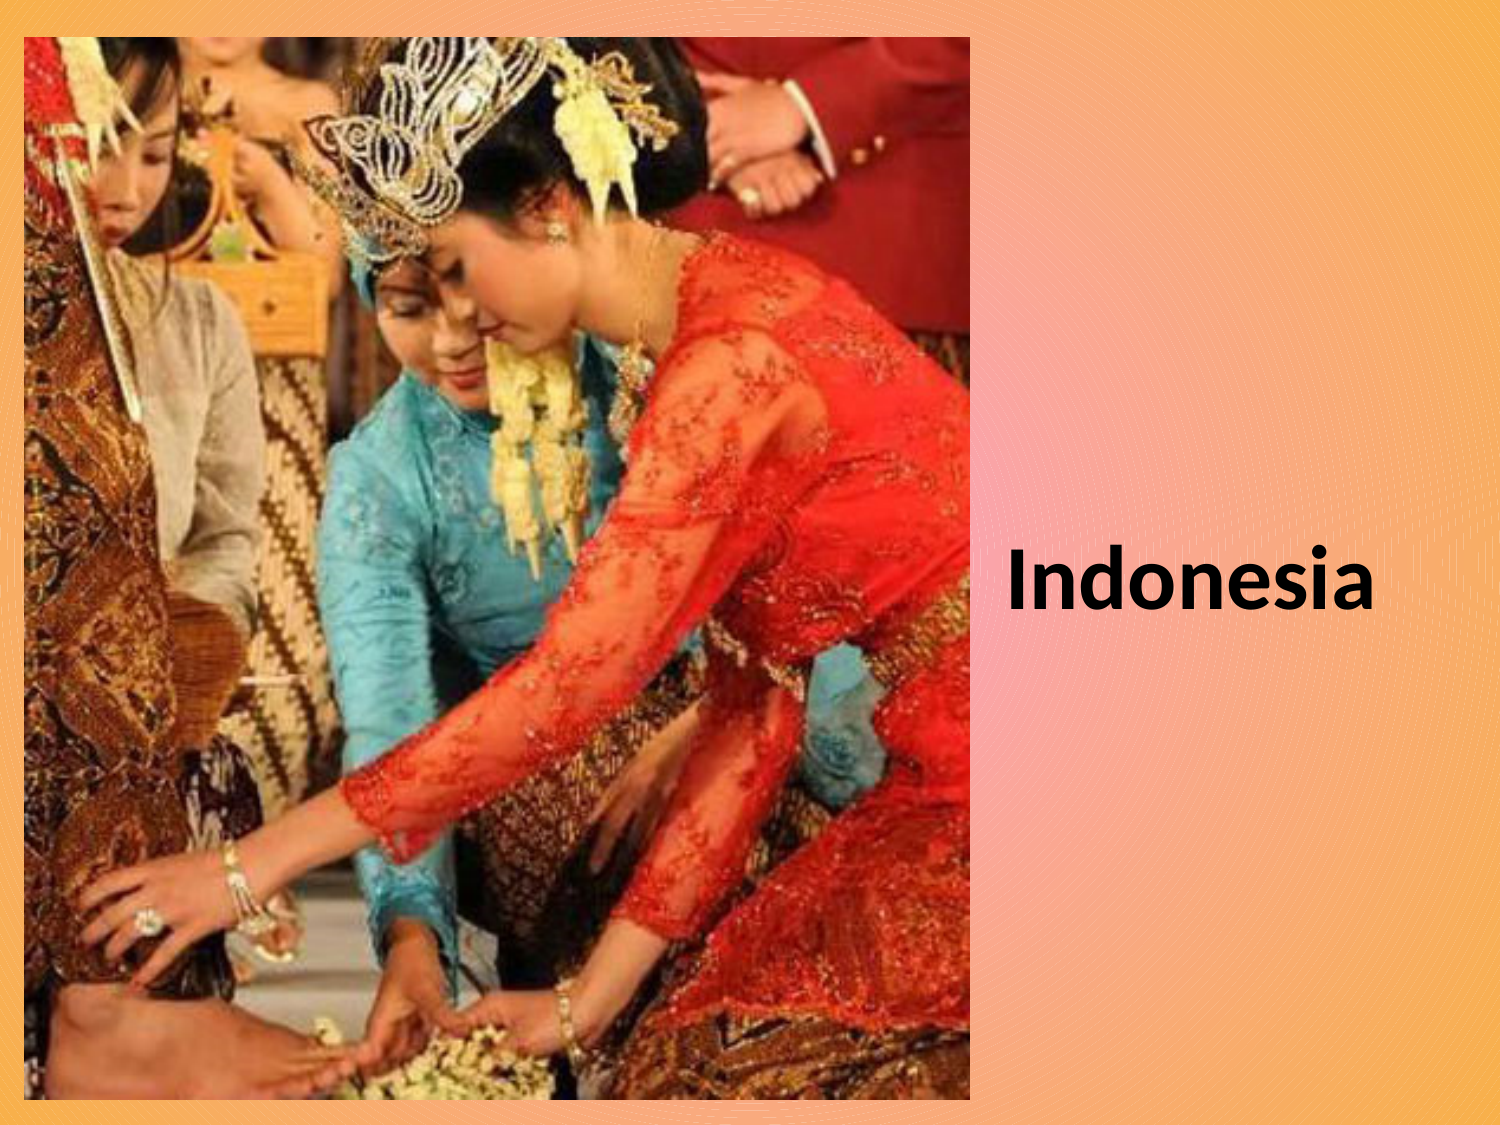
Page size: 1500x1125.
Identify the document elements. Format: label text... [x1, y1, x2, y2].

picture [24, 37, 970, 1101]
title Indonesia [974, 45, 1413, 1100]
